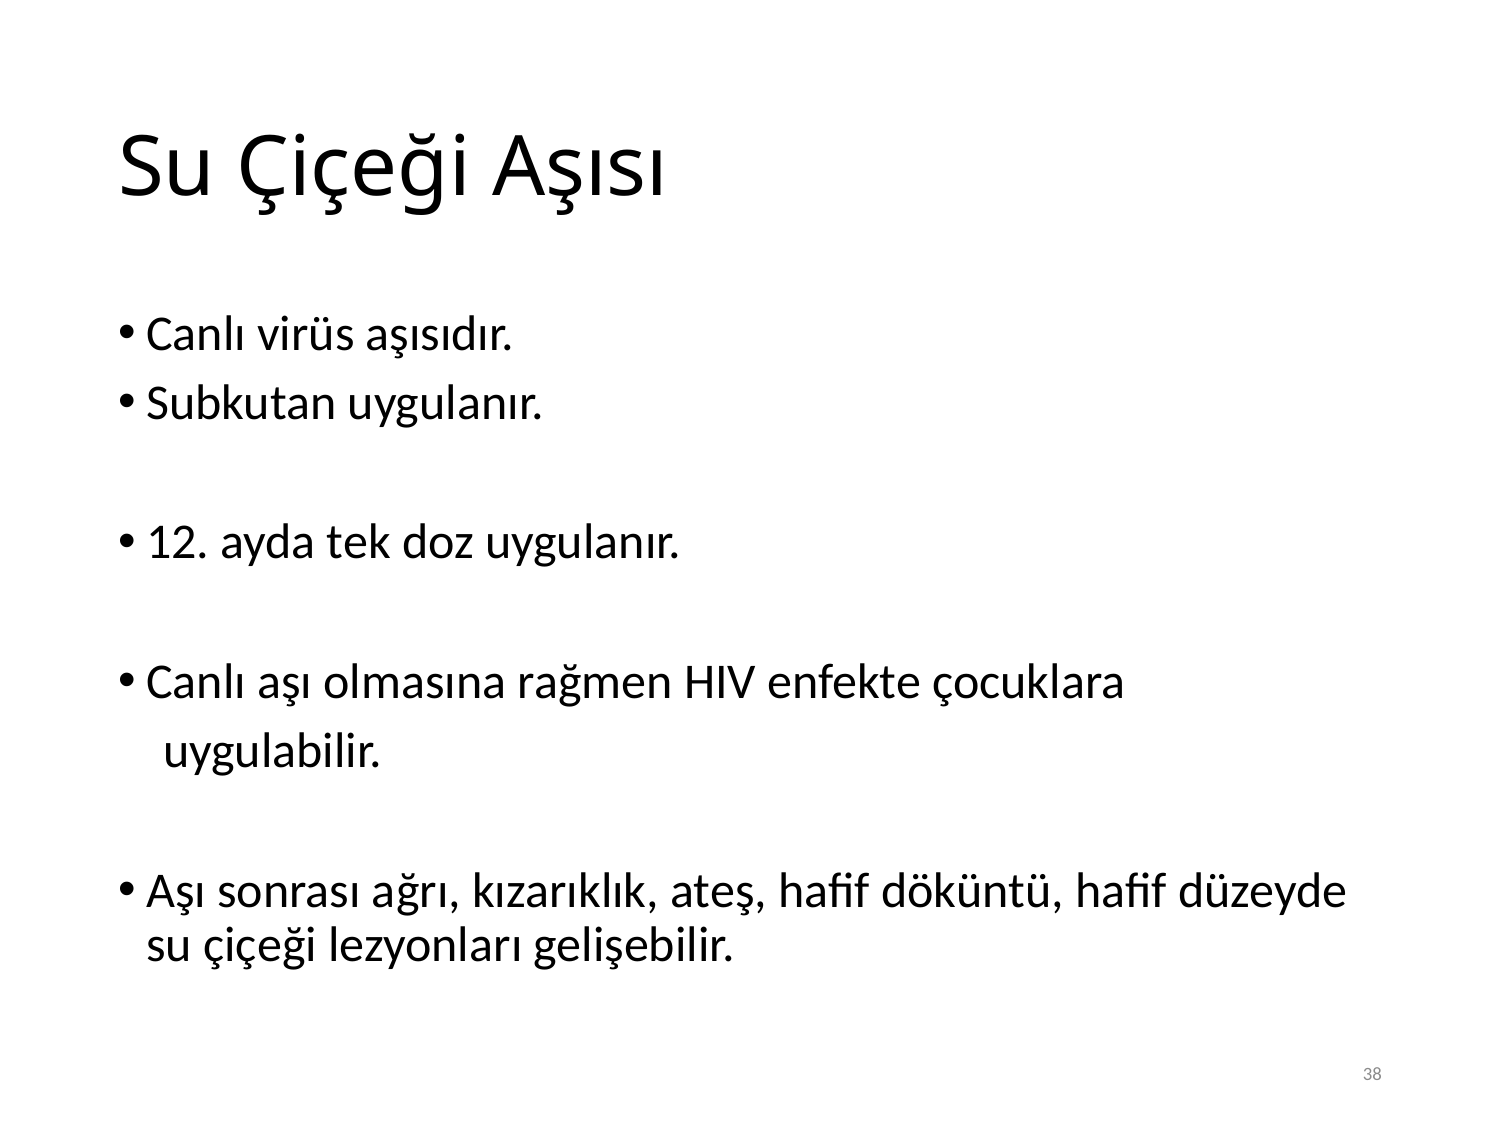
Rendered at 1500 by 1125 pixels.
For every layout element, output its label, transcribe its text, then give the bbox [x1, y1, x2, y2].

slide_number 38 [1059, 1042, 1397, 1103]
title Su Çiçeği Aşısı [103, 59, 1397, 278]
list Canlı virüs aşısıdır. Subkutan uygulanır. 12. ayda tek doz uygulanır. Canlı aşı olmasına rağmen HIV enfekte çocuklara uygulabilir. Aşı sonrası ağrı, kızarıklık, ateş, hafif döküntü, hafif düzeyde su çiçeği lezyonları gelişebilir. [103, 299, 1397, 1014]
